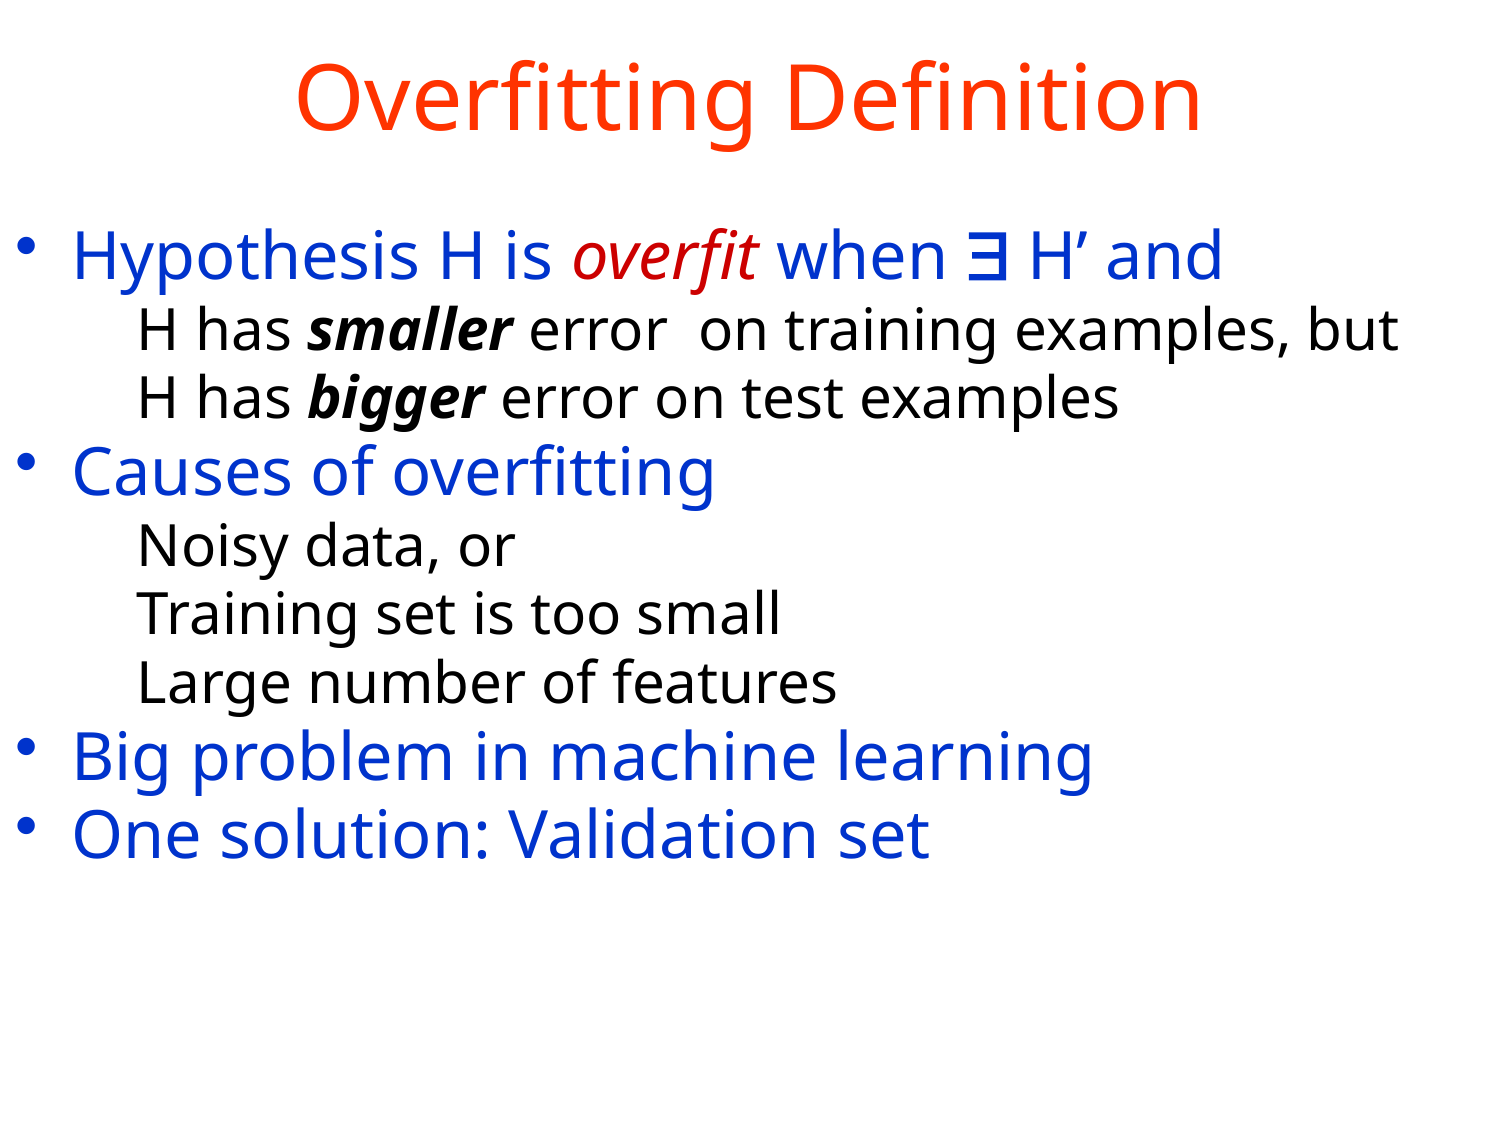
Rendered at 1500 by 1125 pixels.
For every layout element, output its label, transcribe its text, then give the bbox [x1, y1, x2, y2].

list Hypothesis H is overfit when  H’ and H has smaller error on training examples, but H has bigger error on test examples Causes of overfitting Noisy data, or Training set is too small Large number of features Big problem in machine learning One solution: Validation set [0, 214, 1500, 1101]
title Overfitting Definition [0, 0, 1500, 188]
